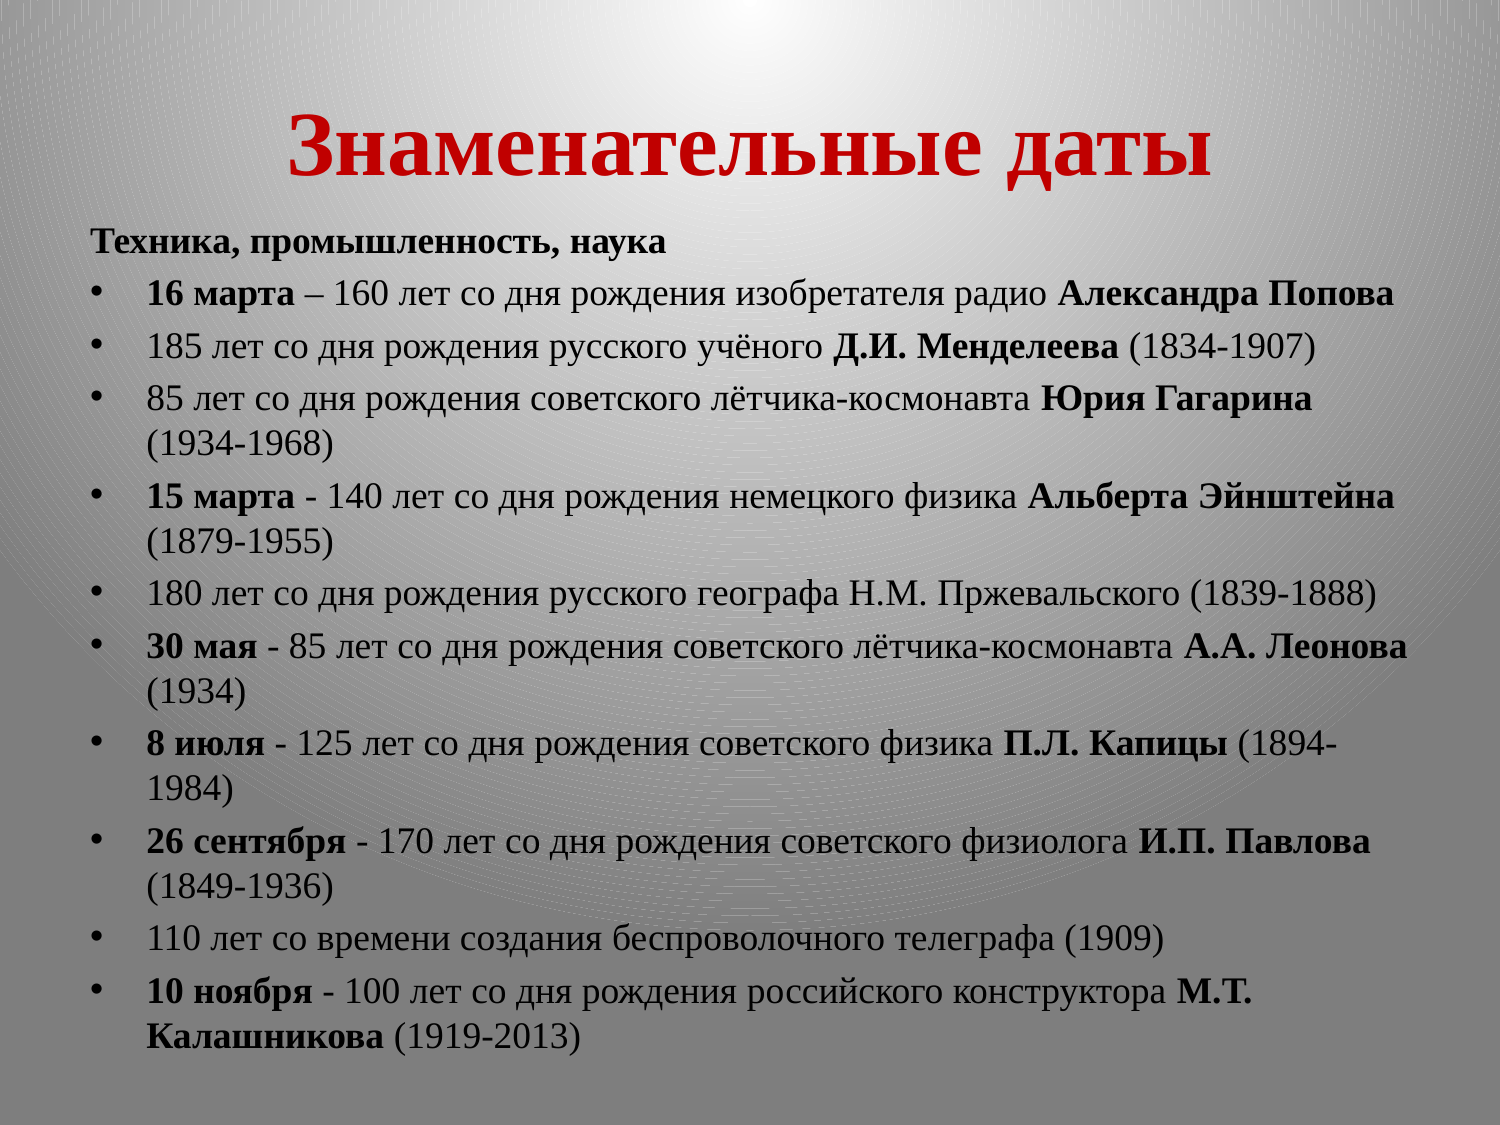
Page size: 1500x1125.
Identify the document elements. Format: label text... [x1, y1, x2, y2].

list Техника, промышленность, наука 16 марта – 160 лет со дня рождения изобретателя радио Александра Попова 185 лет со дня рождения русского учёного Д.И. Менделеева (1834-1907) 85 лет со дня рождения советского лётчика-космонавта Юрия Гагарина (1934-1968) 15 марта - 140 лет со дня рождения немецкого физика Альберта Эйнштейна (1879-1955) 180 лет со дня рождения русского географа Н.М. Пржевальского (1839-1888) 30 мая - 85 лет со дня рождения советского лётчика-космонавта А.А. Леонова (1934) 8 июля - 125 лет со дня рождения советского физика П.Л. Капицы (1894-1984) 26 сентября - 170 лет со дня рождения советского физиолога И.П. Павлова (1849-1936) 110 лет со времени создания беспроволочного телеграфа (1909) 10 ноября - 100 лет со дня рождения российского конструктора М.Т. Калашникова (1919-2013) [75, 208, 1425, 1016]
title Знаменательные даты [75, 45, 1425, 208]
